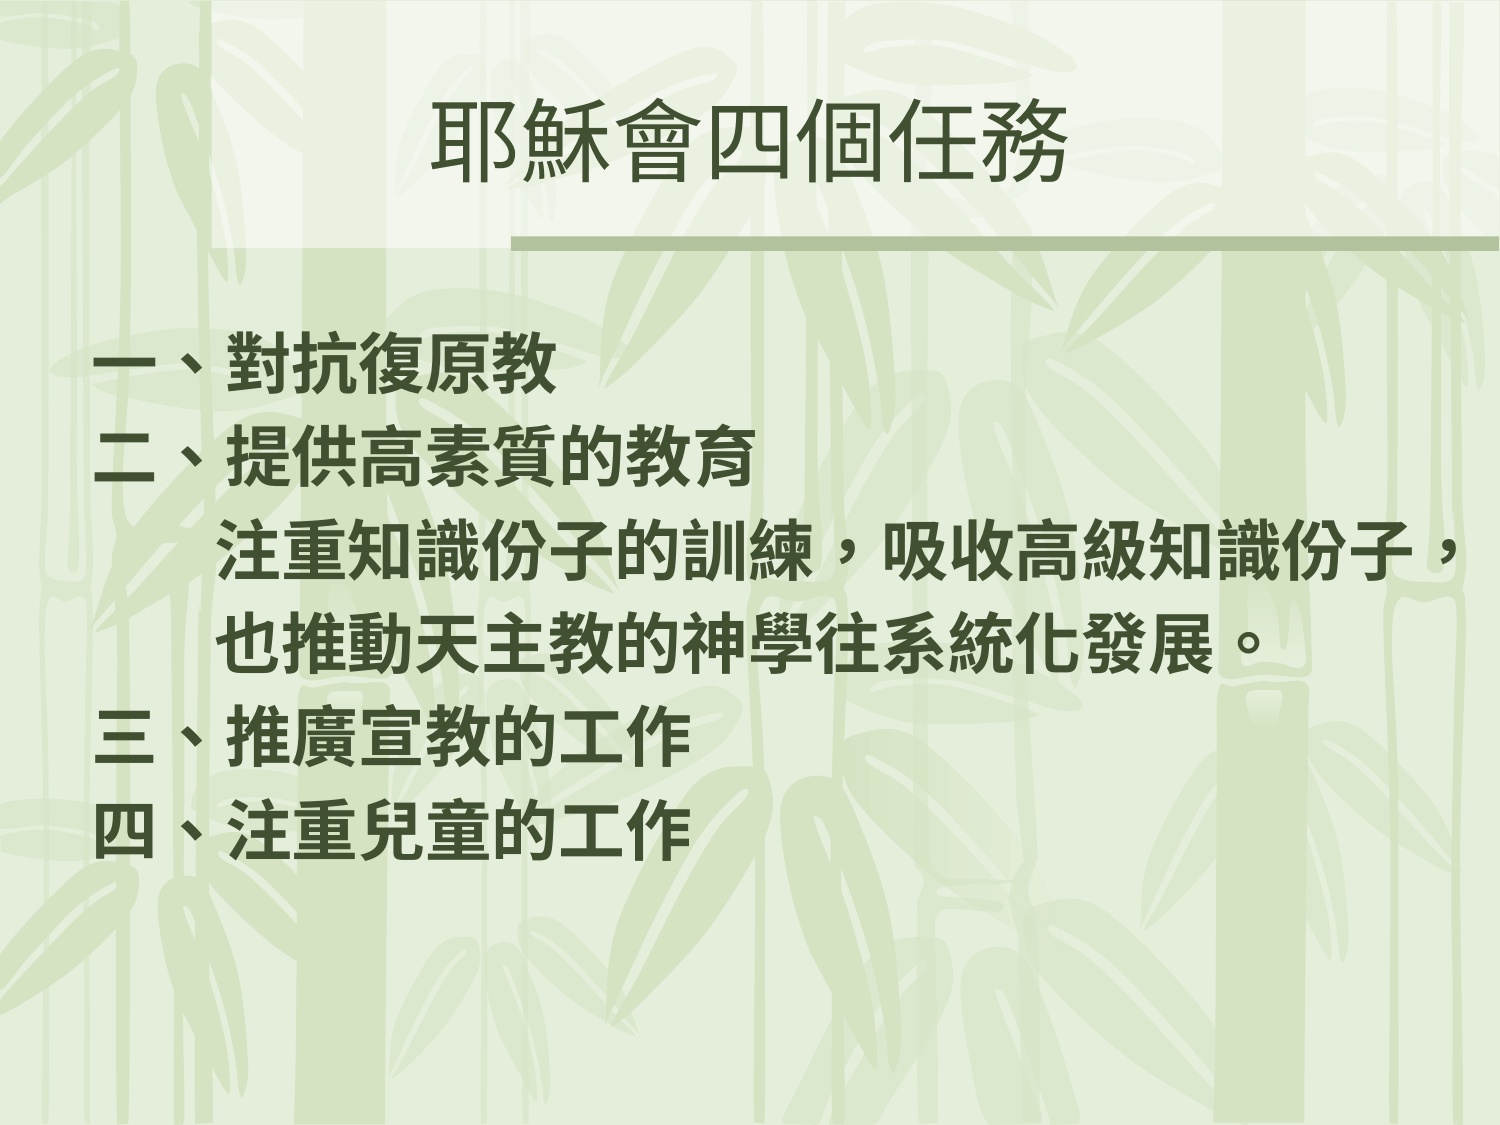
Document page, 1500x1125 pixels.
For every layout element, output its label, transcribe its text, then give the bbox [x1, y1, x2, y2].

title 耶穌會四個任務 [75, 45, 1425, 233]
list 一、對抗復原教 二、提供高素質的教育 注重知識份子的訓練，吸收高級知識份子， 也推動天主教的神學往系統化發展。 三、推廣宣教的工作 四、注重兒童的工作 [76, 314, 1500, 1125]
